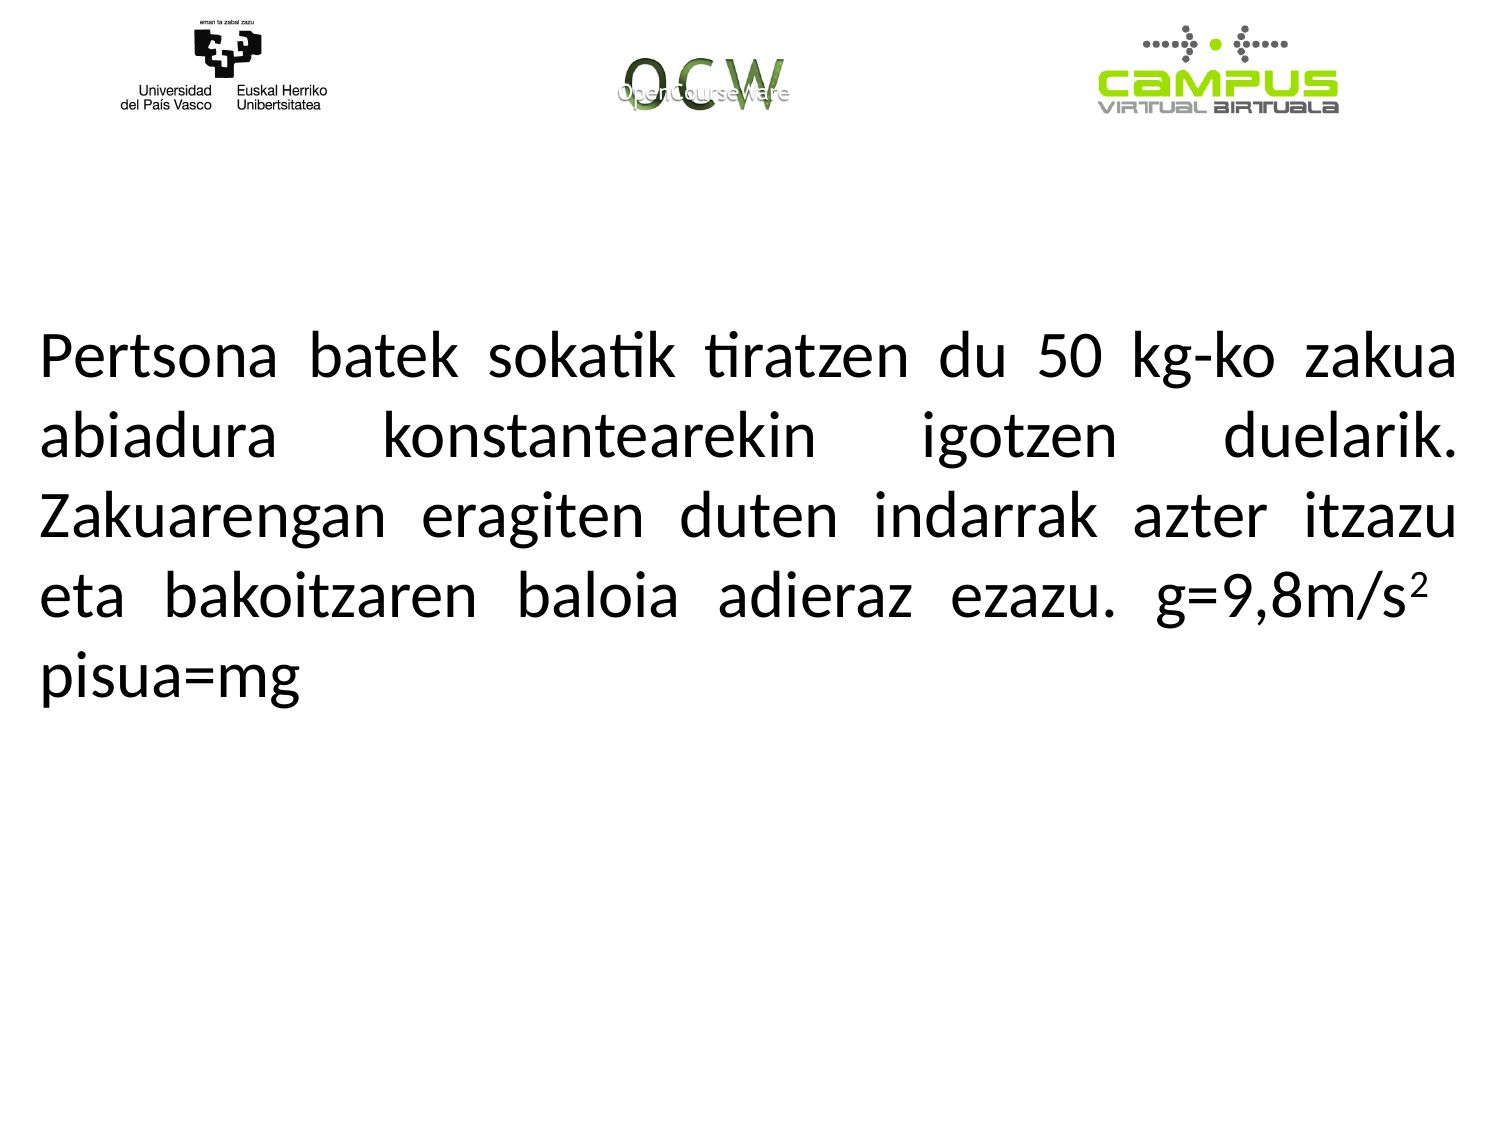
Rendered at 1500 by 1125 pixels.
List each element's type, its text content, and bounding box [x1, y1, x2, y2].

text_box Pertsona batek sokatik tiratzen du 50 kg-ko zakua abiadura konstantearekin igotzen duelarik. Zakuarengan eragiten duten indarrak azter itzazu eta bakoitzaren baloia adieraz ezazu. g=9,8m/s2 pisua=mg [25, 303, 1475, 718]
picture [112, 11, 338, 117]
picture [611, 28, 799, 124]
picture [1095, 23, 1340, 115]
